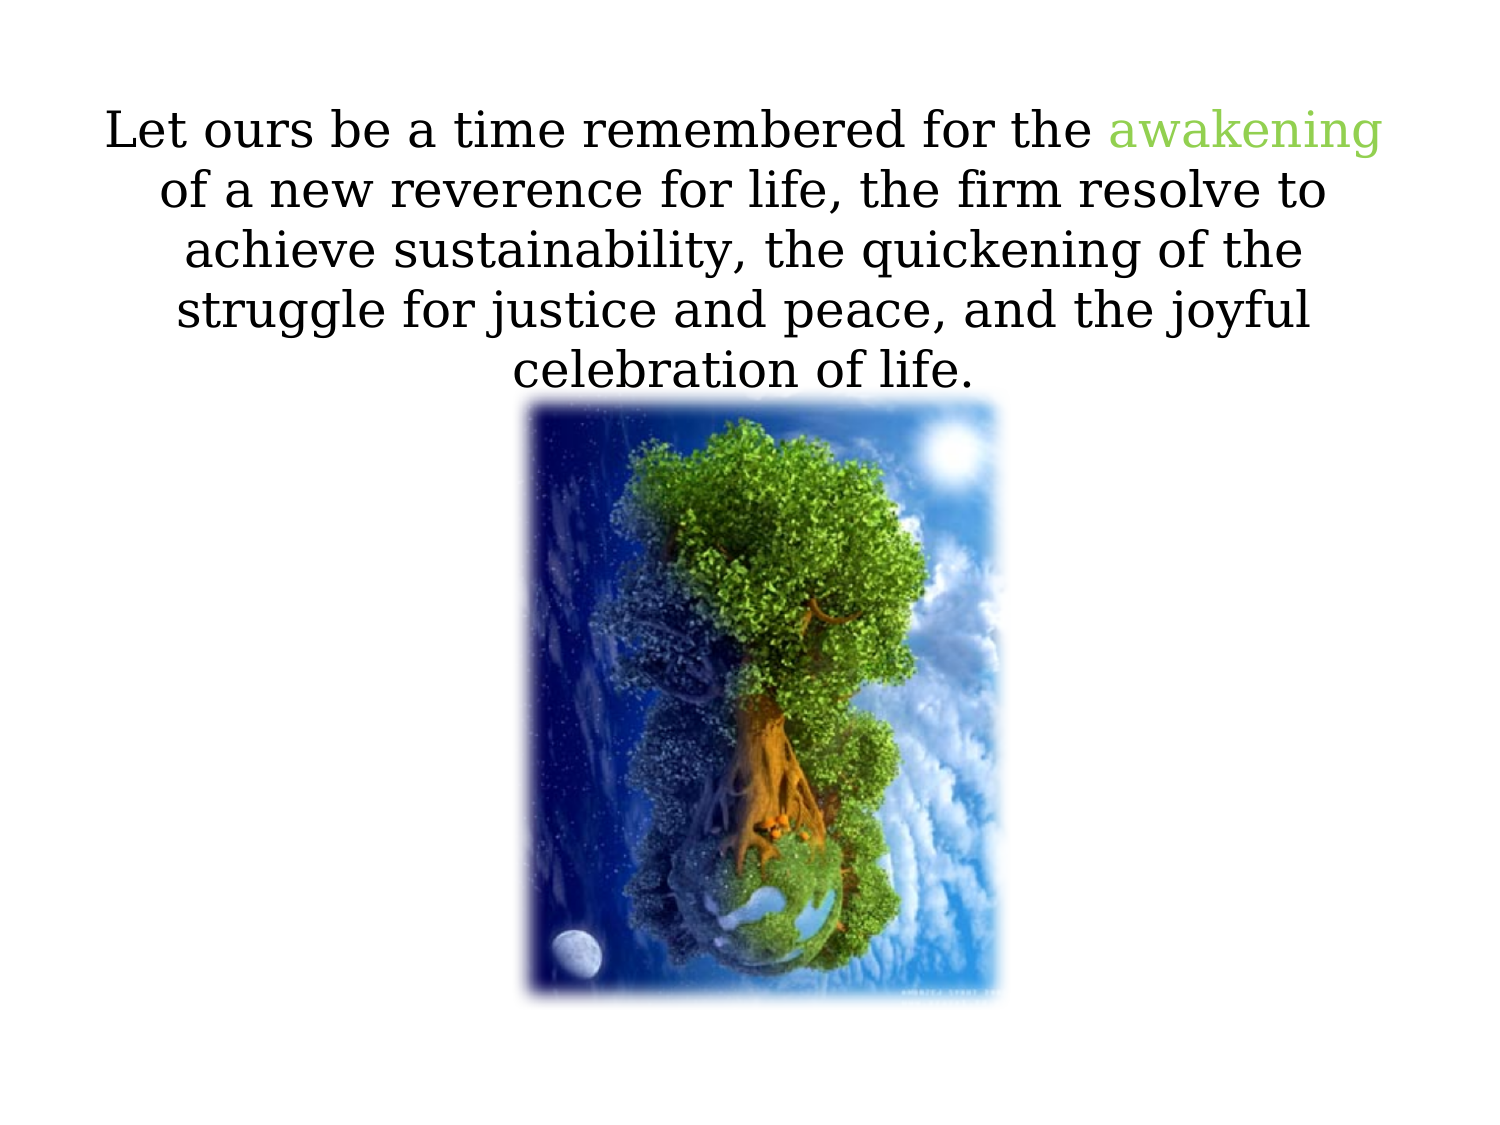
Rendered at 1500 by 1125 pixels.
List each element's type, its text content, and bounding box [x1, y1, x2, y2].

list Let ours be a time remembered for the awakening of a new reverence for life, the firm resolve to achieve sustainability, the quickening of the struggle for justice and peace, and the joyful celebration of life. [76, 90, 1412, 551]
picture [511, 385, 1013, 1011]
